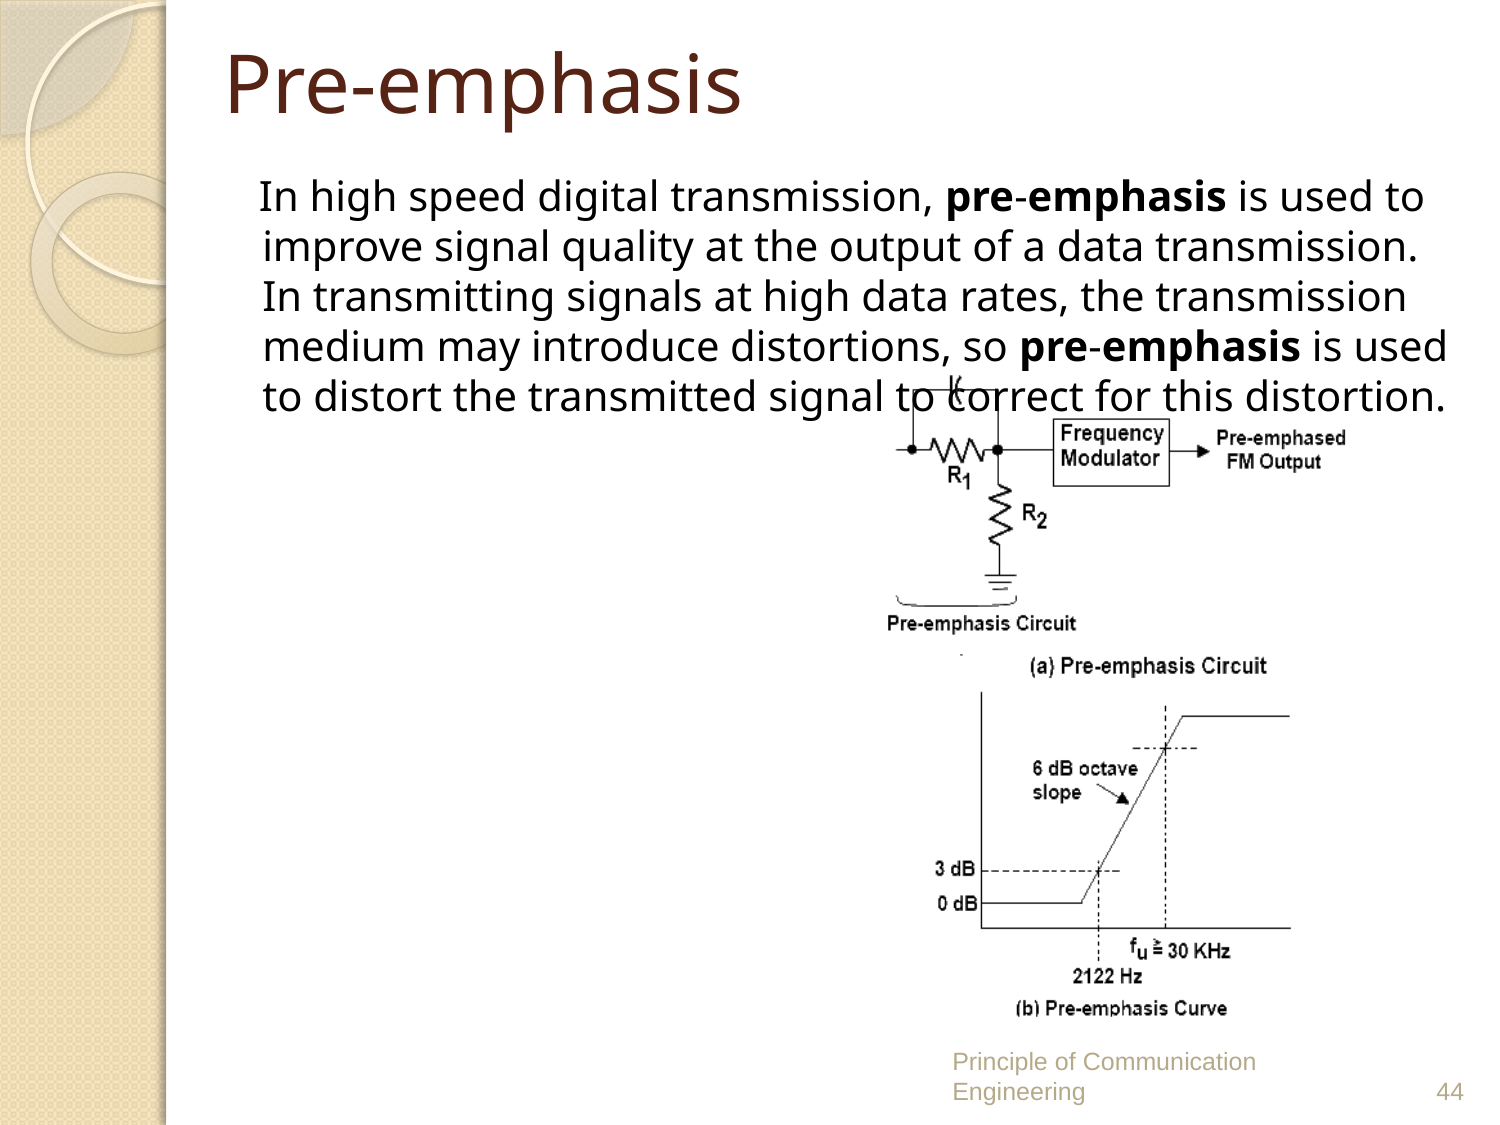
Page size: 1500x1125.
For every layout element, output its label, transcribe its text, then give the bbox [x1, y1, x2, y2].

slide_number 44 [1413, 1034, 1488, 1113]
footer Principle of Communication Engineering [937, 1034, 1413, 1113]
title Pre-emphasis [187, 24, 1466, 138]
list In high speed digital transmission, pre-emphasis is used to improve signal quality at the output of a data transmission. In transmitting signals at high data rates, the transmission medium may introduce distortions, so pre-emphasis is used to distort the transmitted signal to correct for this distortion. [187, 162, 1466, 451]
picture [887, 374, 1349, 1024]
